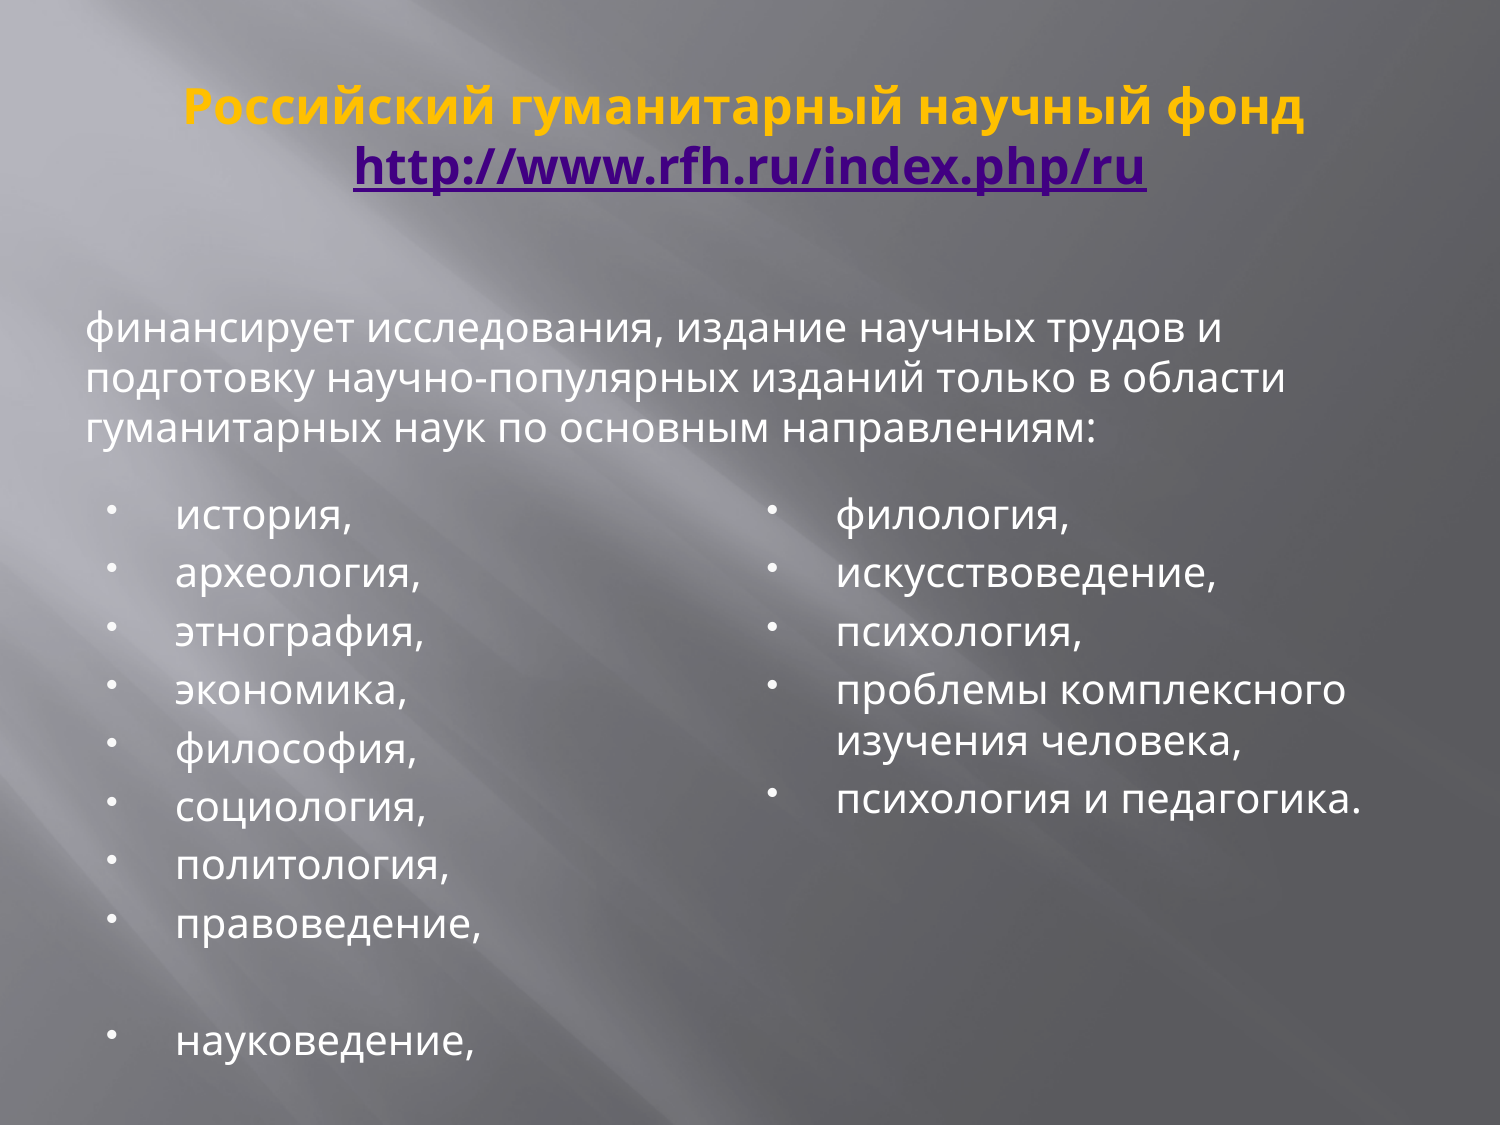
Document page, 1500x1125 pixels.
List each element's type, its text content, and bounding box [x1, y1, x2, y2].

text_box финансирует исследования, издание научных трудов и подготовку научно-популярных изданий только в области гуманитарных наук по основным направлениям: [70, 292, 1395, 458]
title Российский гуманитарный научный фонд http://www.rfh.ru/index.php/ru [75, 45, 1425, 233]
list история, археология, этнография, экономика, философия, социология, политология, правоведение, науковедение, филология, искусствоведение, психология, проблемы комплексного изучения человека, психология и педагогика. [70, 480, 1421, 1076]
